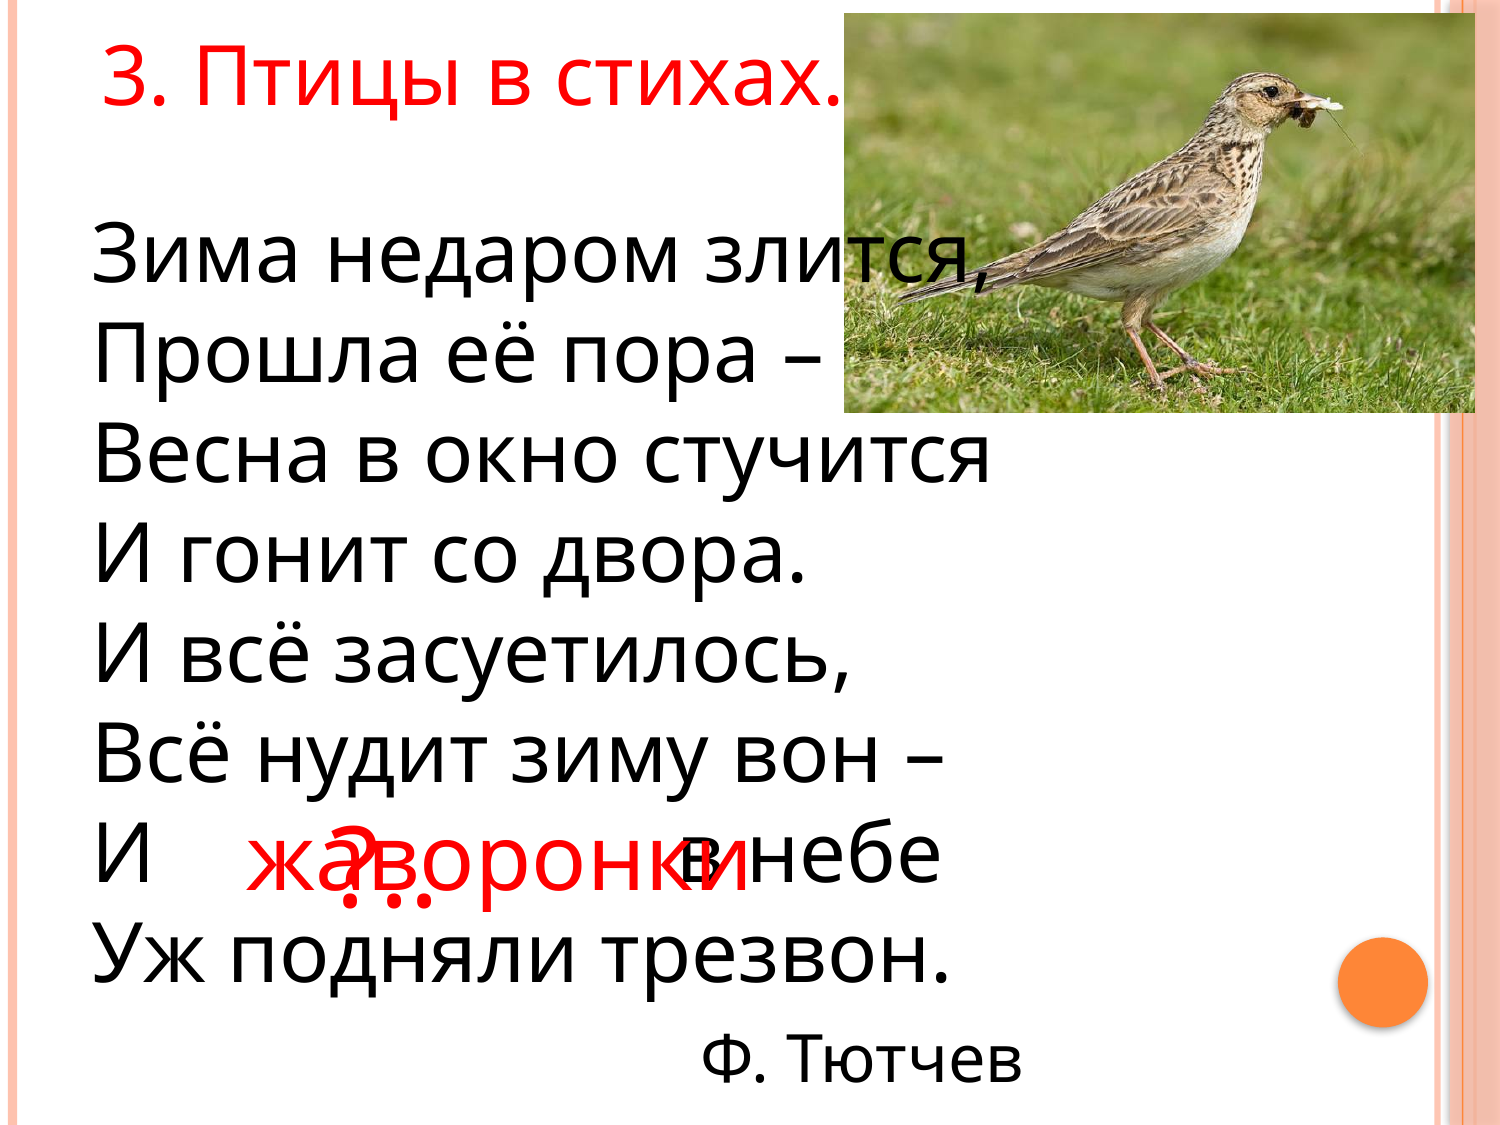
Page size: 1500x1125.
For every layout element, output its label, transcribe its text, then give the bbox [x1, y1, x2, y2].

text_box жаворонки [232, 791, 769, 917]
picture [843, 12, 1476, 413]
text_box Зима недаром злится, Прошла её пора – Весна в окно стучится И гонит со двора. И всё засуетилось, Всё нудит зиму вон – И в небе Уж подняли трезвон. Ф. Тютчев [76, 192, 1376, 1125]
text_box ?.. [316, 917, 456, 1073]
text_box 3. Птицы в стихах. [86, 14, 839, 130]
text_box ?.. [316, 653, 456, 791]
